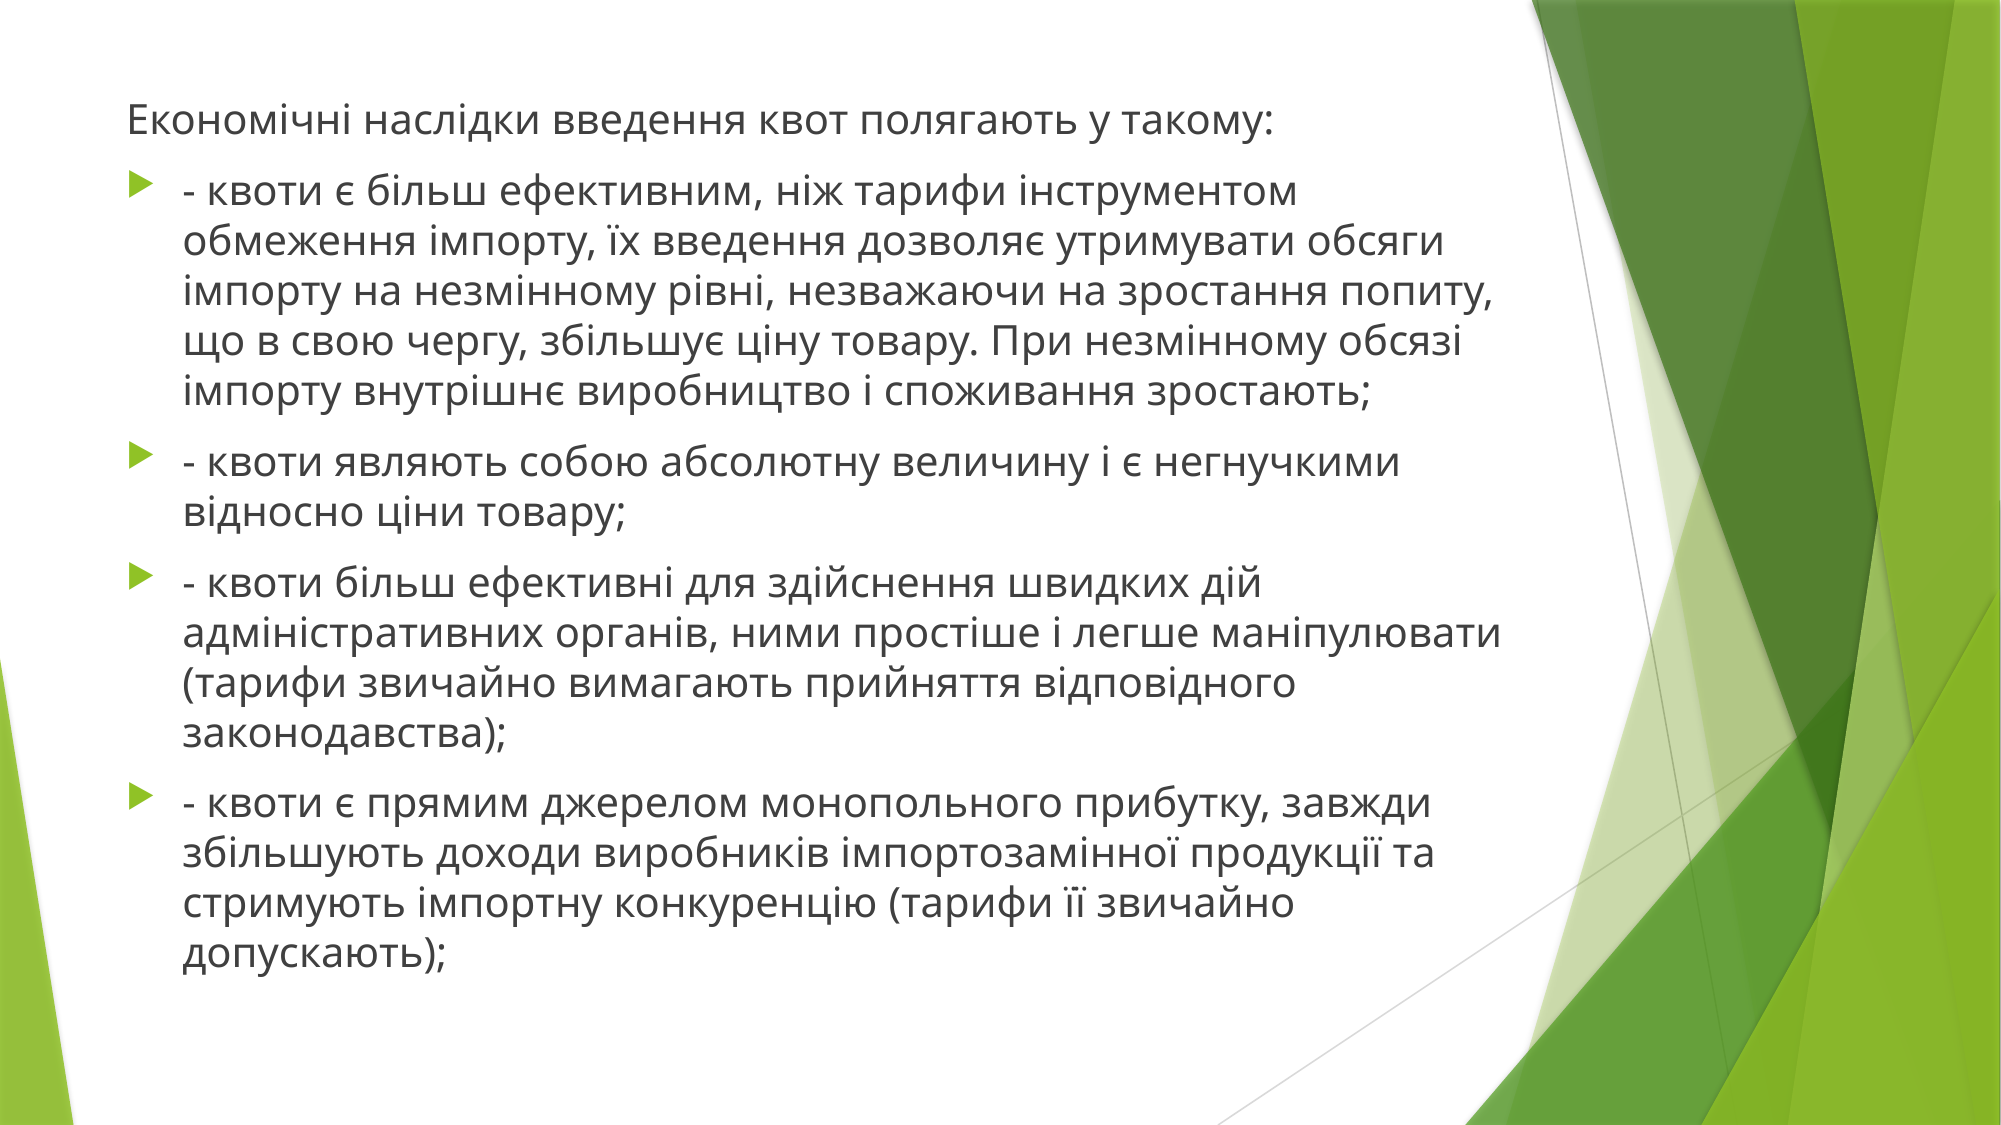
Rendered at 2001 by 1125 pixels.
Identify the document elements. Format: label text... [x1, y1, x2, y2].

list Економічні наслідки введення квот полягають у такому: - квоти є більш ефективним, ніж тарифи інструментом обмеження імпорту, їх введення дозволяє утримувати обсяги імпорту на незмінному рівні, незважаючи на зростання попиту, що в свою чергу, збільшує ціну товару. При незмінному обсязі імпорту внутрішнє виробництво і споживання зростають; - квоти являють собою абсолютну величину і є негнучкими відносно ціни товару; - квоти більш ефективні для здійснення швидких дій адміністративних органів, ними простіше і легше маніпулювати (тарифи звичайно вимагають прийняття відповідного законодавства); - квоти є прямим джерелом монопольного прибутку, завжди збільшують доходи виробників імпортозамінної продукції та стримують імпортну конкуренцію (тарифи її звичайно допускають); [111, 85, 1522, 992]
